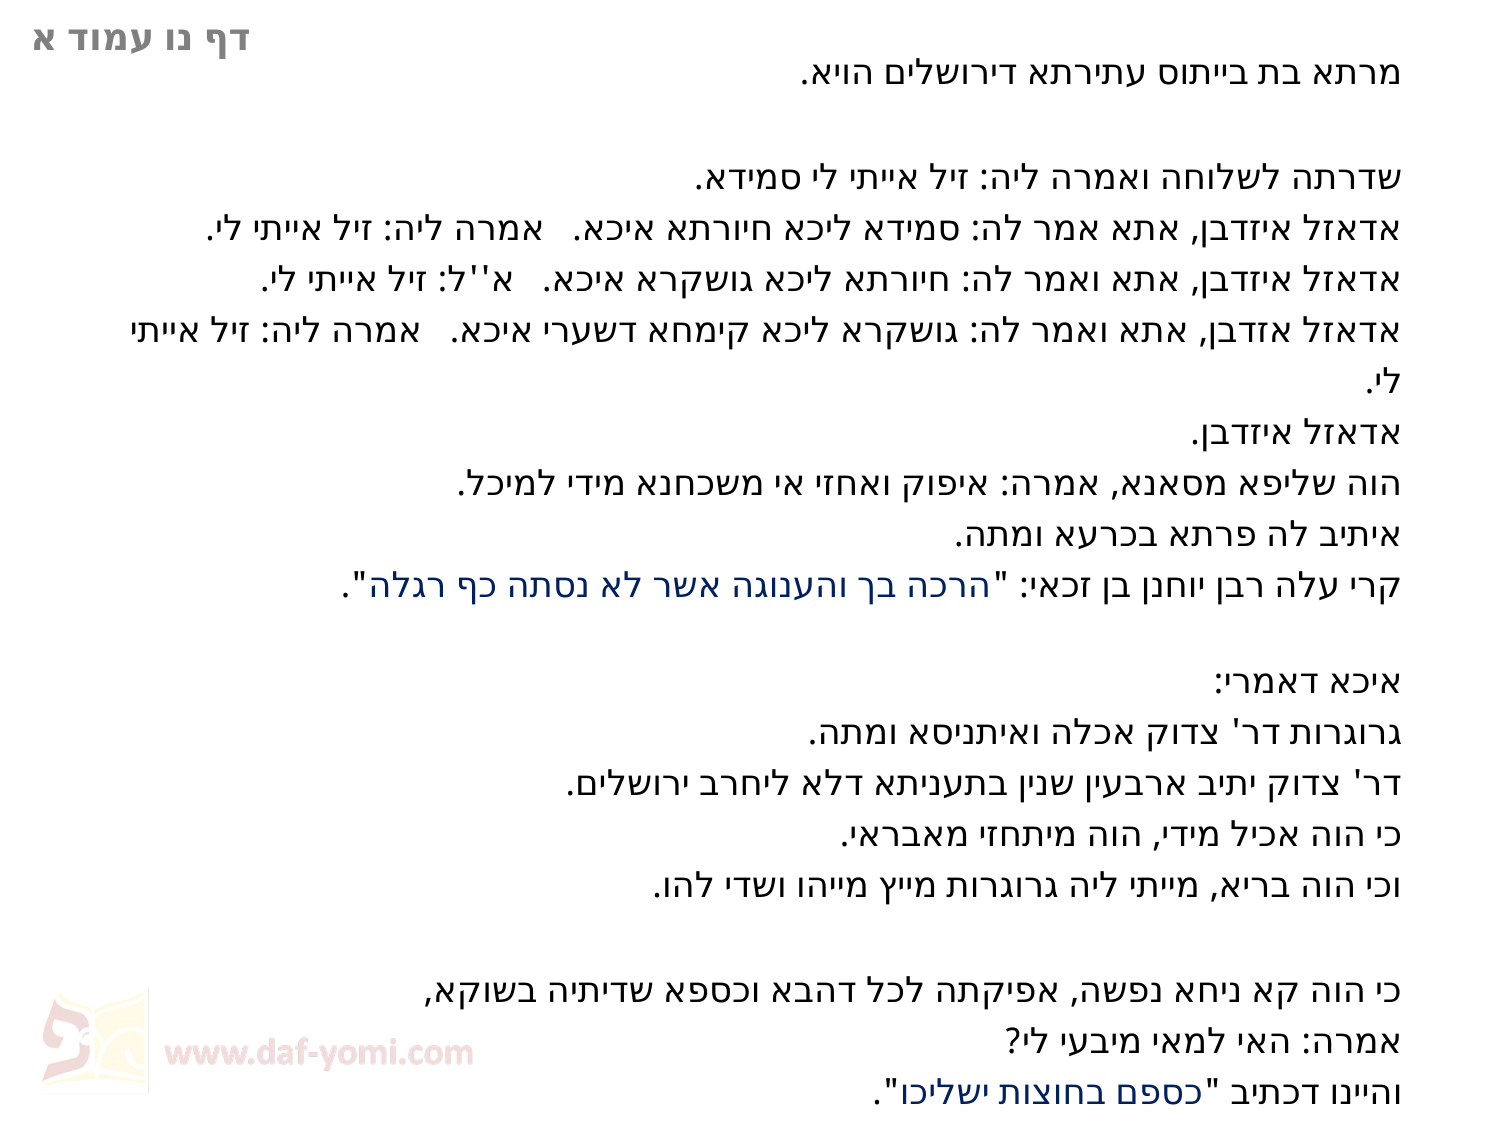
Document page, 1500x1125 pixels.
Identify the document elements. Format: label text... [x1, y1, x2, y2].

picture [40, 987, 553, 1098]
text_box מרתא בת בייתוס עתירתא דירושלים הויא. שדרתה לשלוחה ואמרה ליה: זיל אייתי לי סמידא. אדאזל איזדבן, אתא אמר לה: סמידא ליכא חיורתא איכא. אמרה ליה: זיל אייתי לי. אדאזל איזדבן, אתא ואמר לה: חיורתא ליכא גושקרא איכא. א''ל: זיל אייתי לי. אדאזל אזדבן, אתא ואמר לה: גושקרא ליכא קימחא דשערי איכא. אמרה ליה: זיל אייתי לי. אדאזל איזדבן. הוה שליפא מסאנא, אמרה: איפוק ואחזי אי משכחנא מידי למיכל. איתיב לה פרתא בכרעא ומתה. קרי עלה רבן יוחנן בן זכאי: "הרכה בך והענוגה אשר לא נסתה כף רגלה". איכא דאמרי: גרוגרות דר' צדוק אכלה ואיתניסא ומתה. דר' צדוק יתיב ארבעין שנין בתעניתא דלא ליחרב ירושלים. כי הוה אכיל מידי, הוה מיתחזי מאבראי. וכי הוה בריא, מייתי ליה גרוגרות מייץ מייהו ושדי להו. כי הוה קא ניחא נפשה, אפיקתה לכל דהבא וכספא שדיתיה בשוקא, אמרה: האי למאי מיבעי לי? והיינו דכתיב "כספם בחוצות ישליכו". [88, 33, 1418, 1120]
text_box דף נו עמוד א [0, 5, 266, 66]
